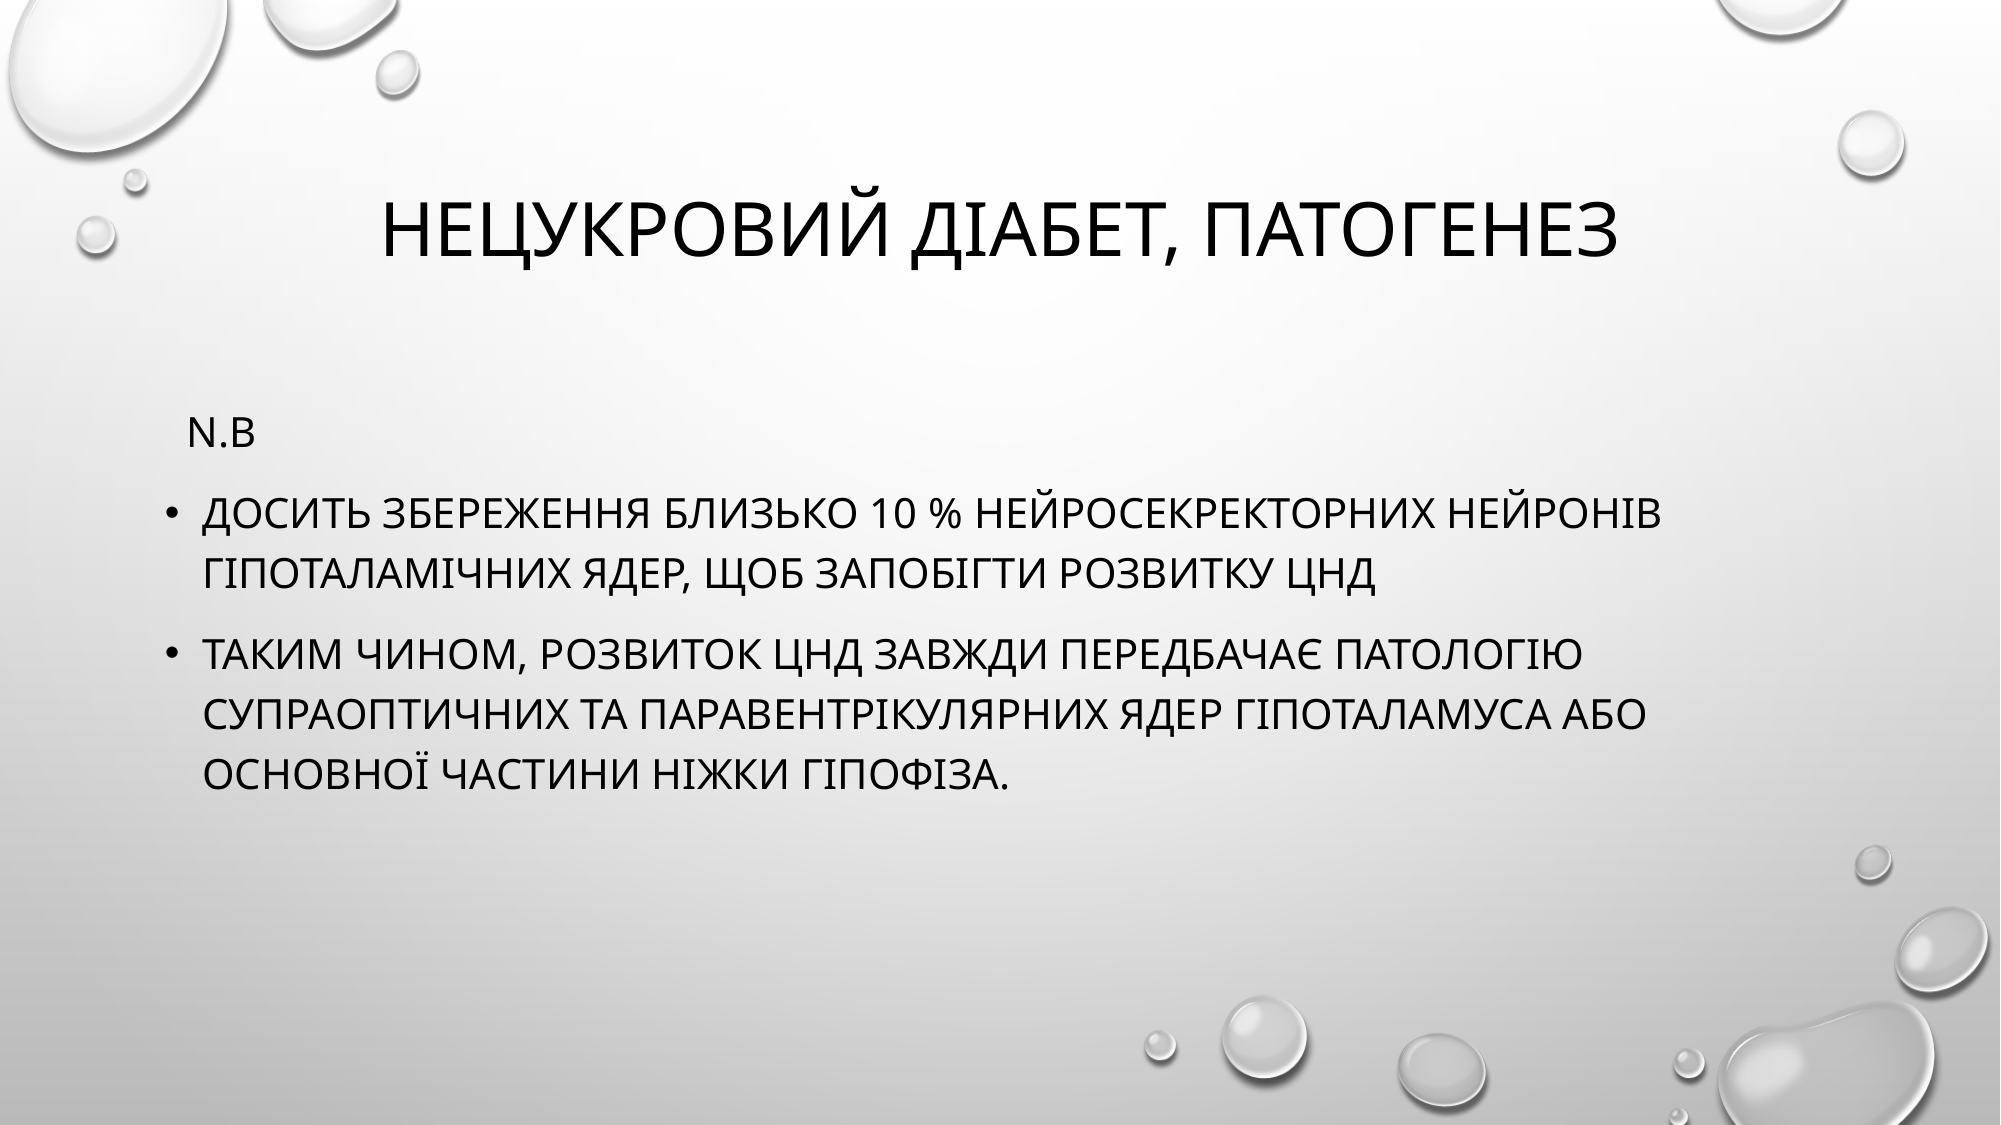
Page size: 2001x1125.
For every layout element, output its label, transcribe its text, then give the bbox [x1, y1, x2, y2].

title Нецукровий діабет, патогенез [149, 101, 1851, 364]
list N.B Досить збереження близько 10 % нейросекректорних нейронів гіпоталамічних ядер, щоб запобігти розвитку ЦНД Таким чином, розвиток ЦНД завжди передбачає патологію супраоптичних та паравентрікулярних ядер гіпоталамуса або основної частини ніжки гіпофіза. [149, 388, 1850, 950]
picture [0, 0, 2000, 1125]
